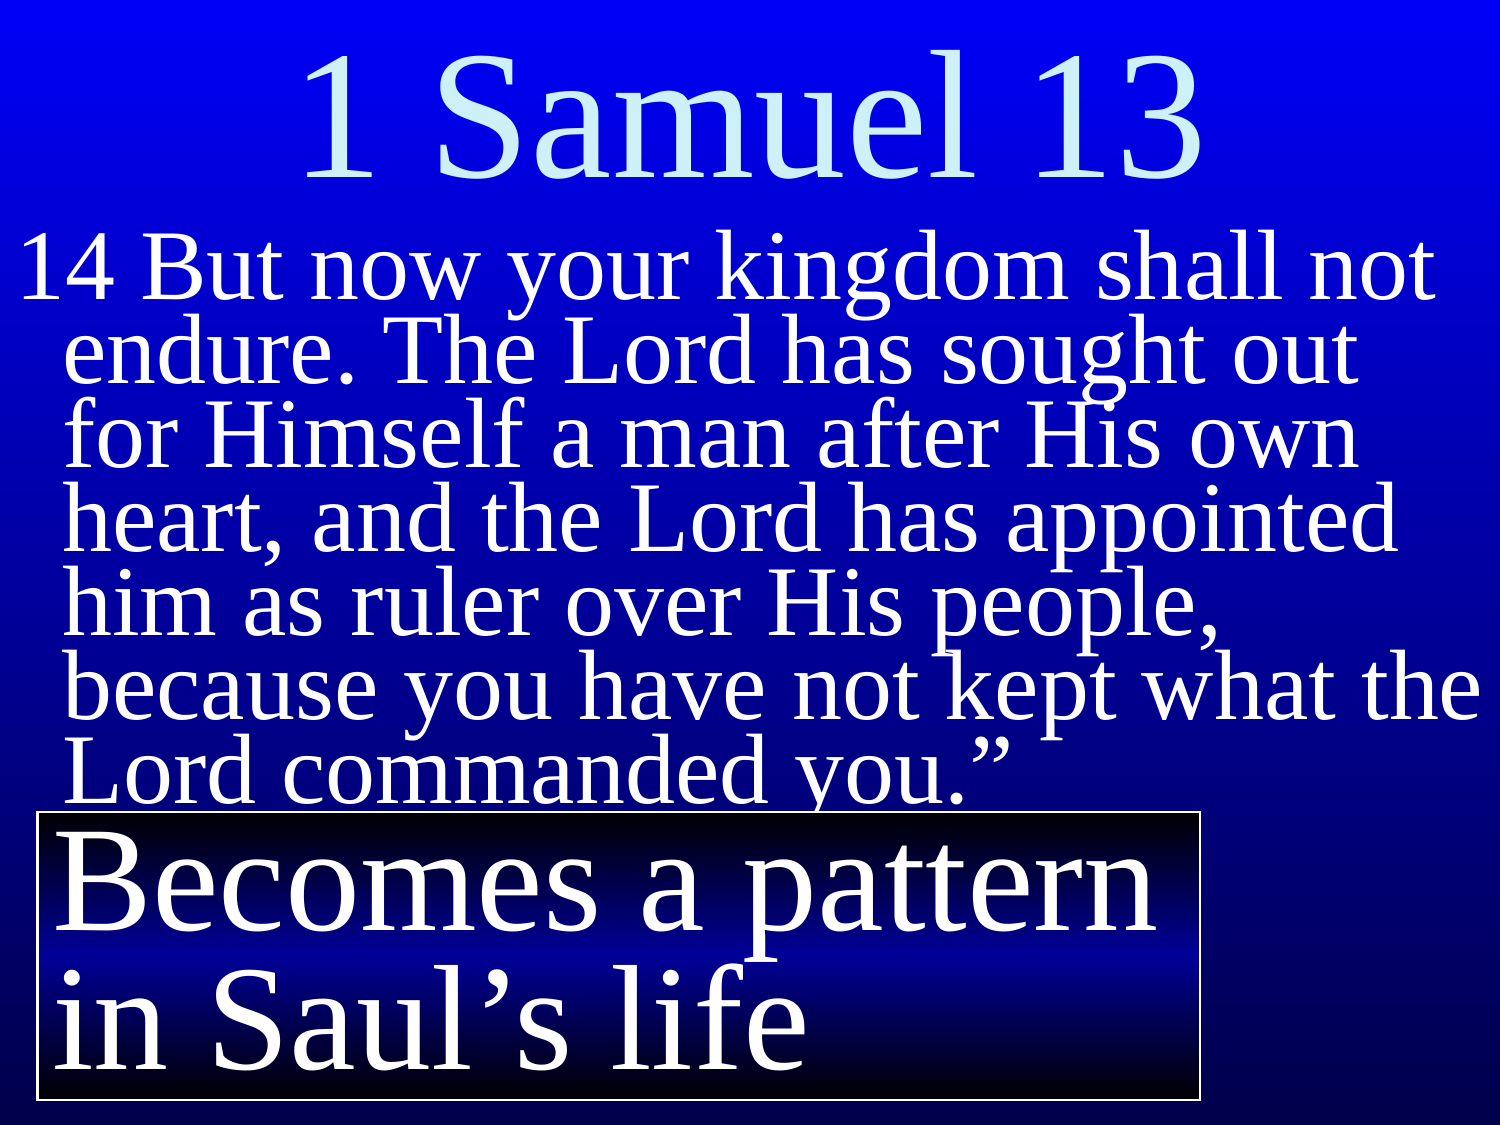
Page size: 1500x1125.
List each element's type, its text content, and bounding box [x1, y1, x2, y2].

text_box Becomes a pattern in Saul’s life [37, 812, 1200, 1100]
list 14 But now your kingdom shall not endure. The Lord has sought out for Himself a man after His own heart, and the Lord has appointed him as ruler over His people, because you have not kept what the Lord commanded you.” [0, 224, 1500, 1026]
title 1 Samuel 13 [0, 0, 1500, 224]
